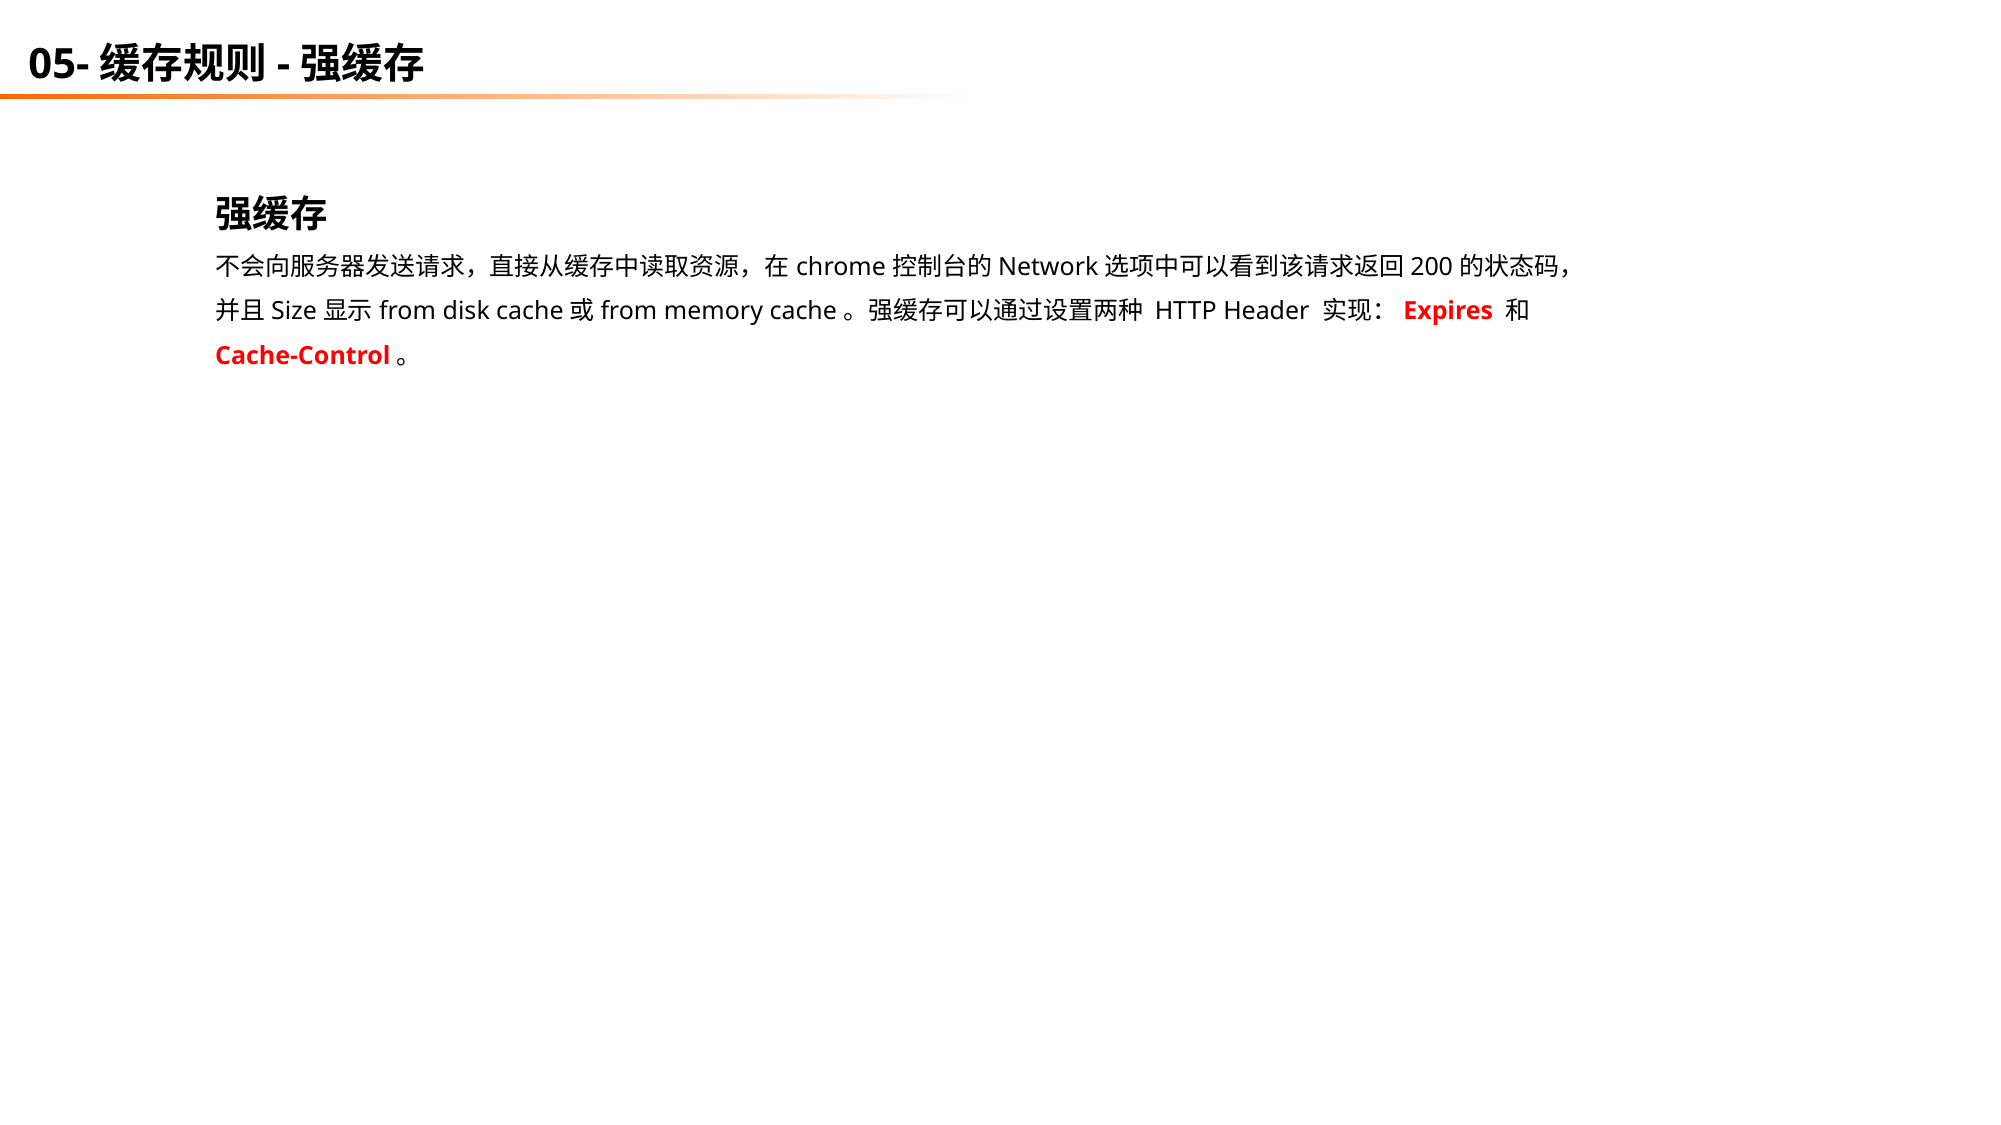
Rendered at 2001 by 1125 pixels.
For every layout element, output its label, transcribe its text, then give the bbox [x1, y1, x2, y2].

text_box [0, 94, 975, 99]
text_box 强缓存 不会向服务器发送请求，直接从缓存中读取资源，在chrome控制台的Network选项中可以看到该请求返回200的状态码，并且Size显示from disk cache或from memory cache。强缓存可以通过设置两种 HTTP Header 实现：Expires 和 Cache-Control。 [200, 160, 1610, 377]
text_box 05-缓存规则-强缓存 [13, 29, 1257, 96]
